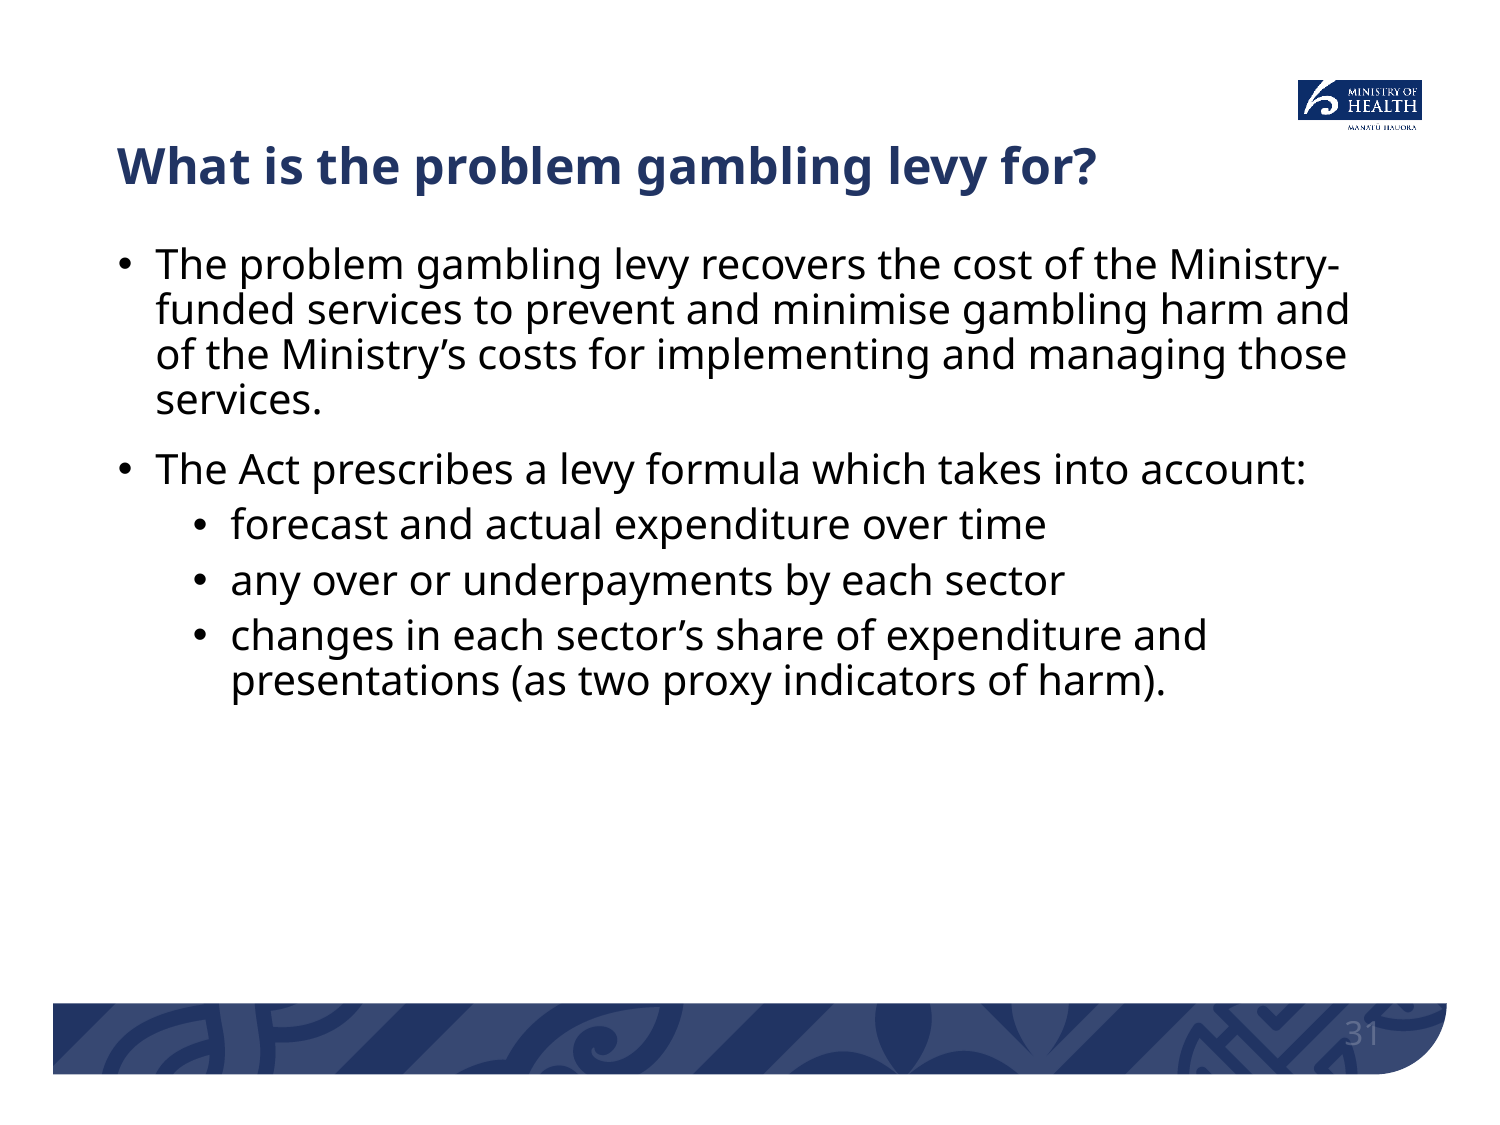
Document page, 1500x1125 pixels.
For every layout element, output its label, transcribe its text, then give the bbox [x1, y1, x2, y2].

title What is the problem gambling levy for? [103, 159, 1397, 236]
picture [1298, 80, 1422, 130]
picture [0, 1004, 1500, 1125]
list The problem gambling levy recovers the cost of the Ministry-funded services to prevent and minimise gambling harm and of the Ministry’s costs for implementing and managing those services. The Act prescribes a levy formula which takes into account: forecast and actual expenditure over time any over or underpayments by each sector changes in each sector’s share of expenditure and presentations (as two proxy indicators of harm). [103, 236, 1397, 928]
